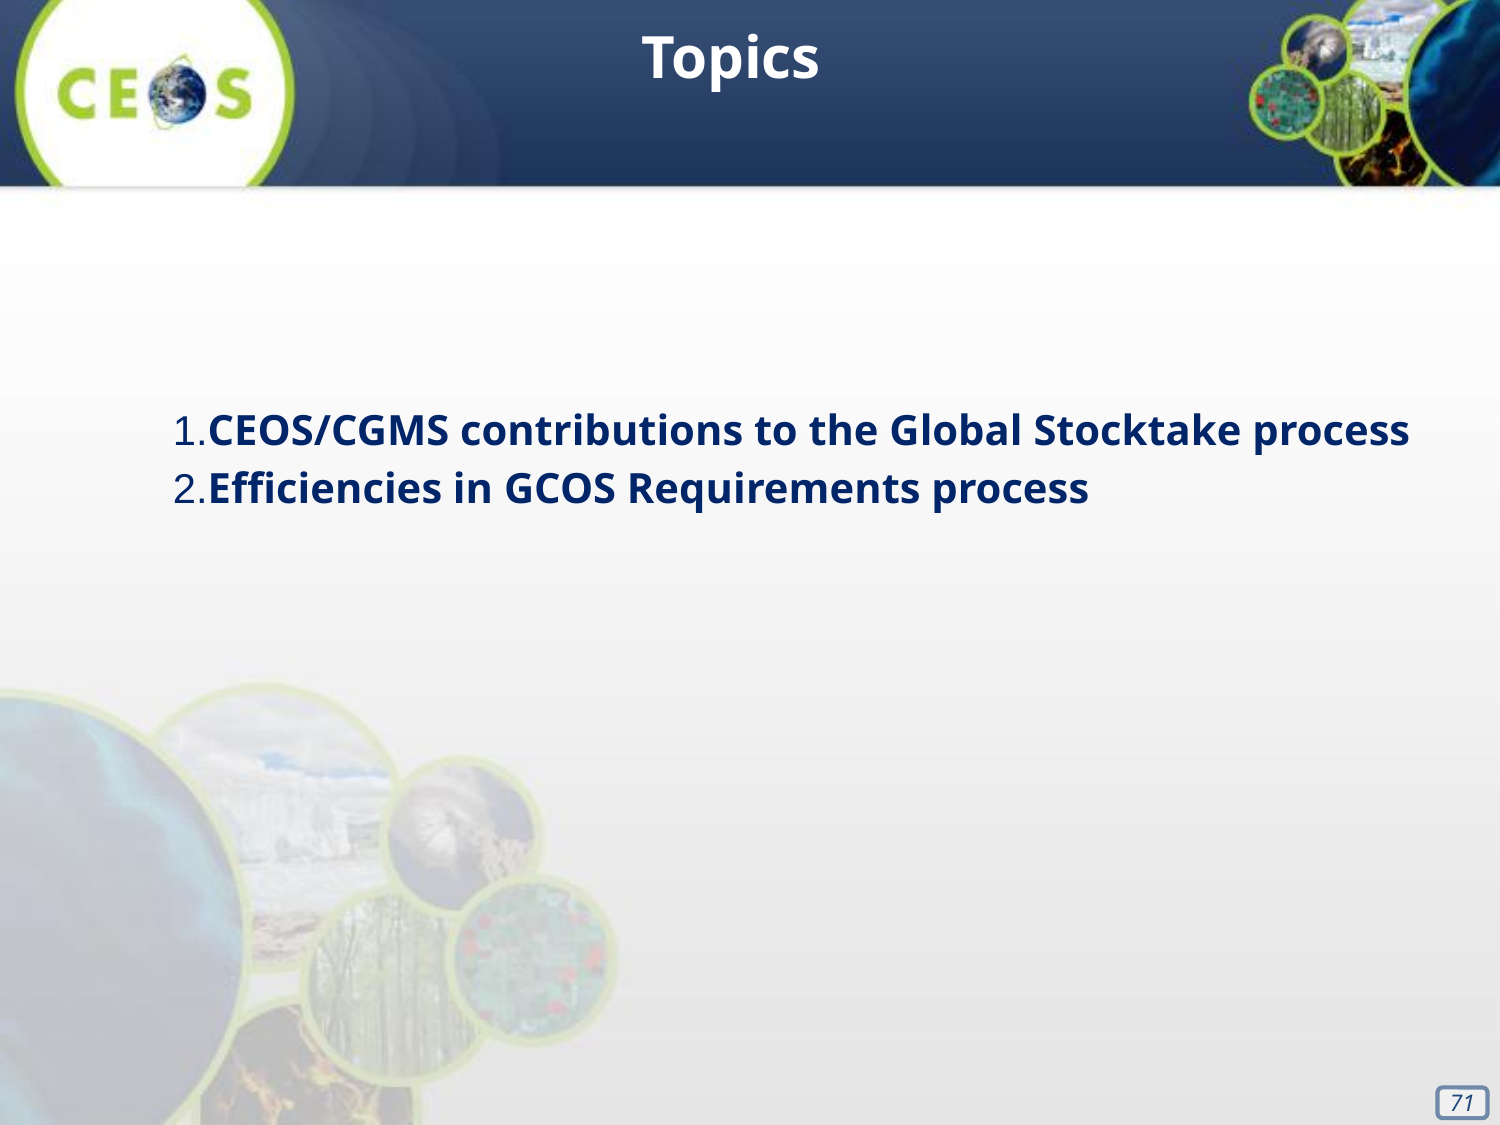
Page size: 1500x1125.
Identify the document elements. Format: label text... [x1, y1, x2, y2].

picture [0, 0, 1500, 1125]
list 1.CEOS/CGMS contributions to the Global Stocktake process 2.Efficiencies in GCOS Requirements process [157, 389, 1488, 1063]
slide_number ‹#› [1435, 1085, 1490, 1121]
list Topics [324, 12, 1138, 163]
